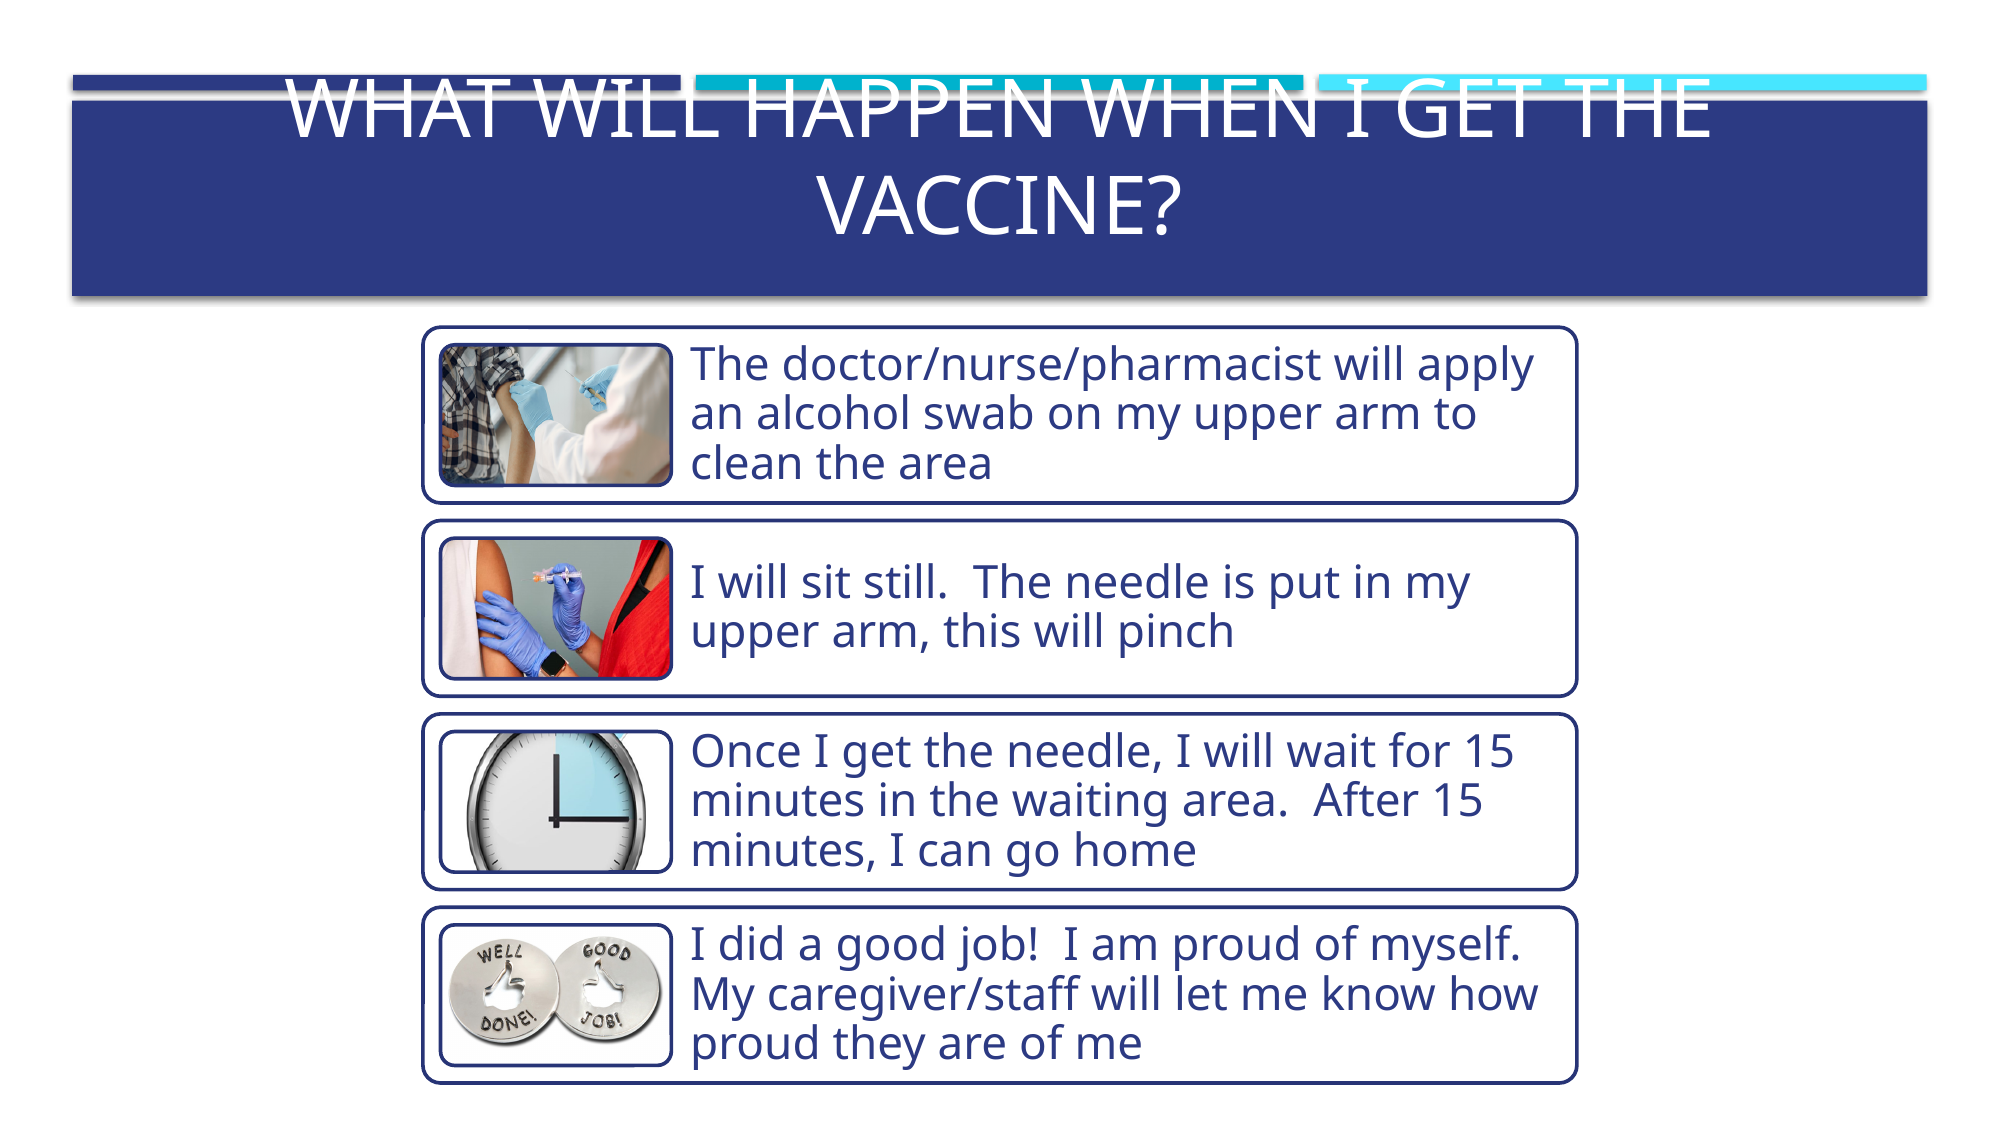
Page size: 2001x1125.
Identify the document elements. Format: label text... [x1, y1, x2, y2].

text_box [422, 326, 1578, 1084]
title WHAT WILL HAPPEN WHEN I GET THE VACCINE? [95, 107, 1905, 259]
